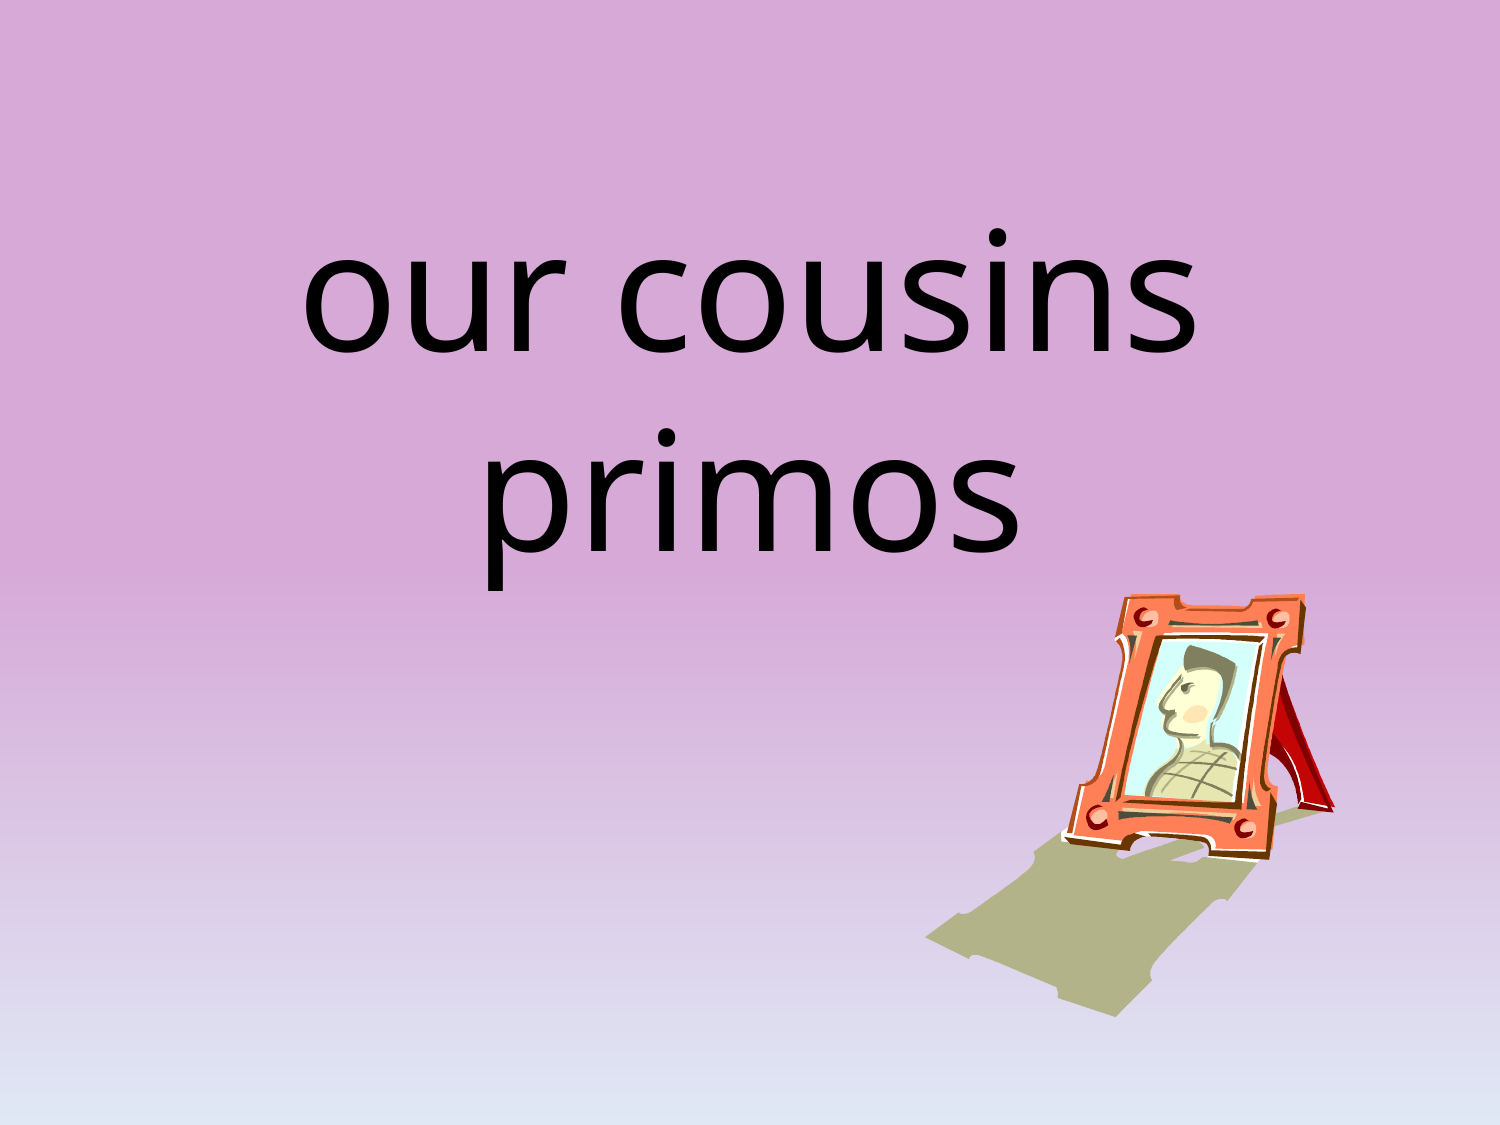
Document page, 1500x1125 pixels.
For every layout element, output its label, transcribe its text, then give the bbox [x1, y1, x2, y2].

picture [924, 587, 1342, 1024]
title our cousins primos [75, 45, 1425, 725]
